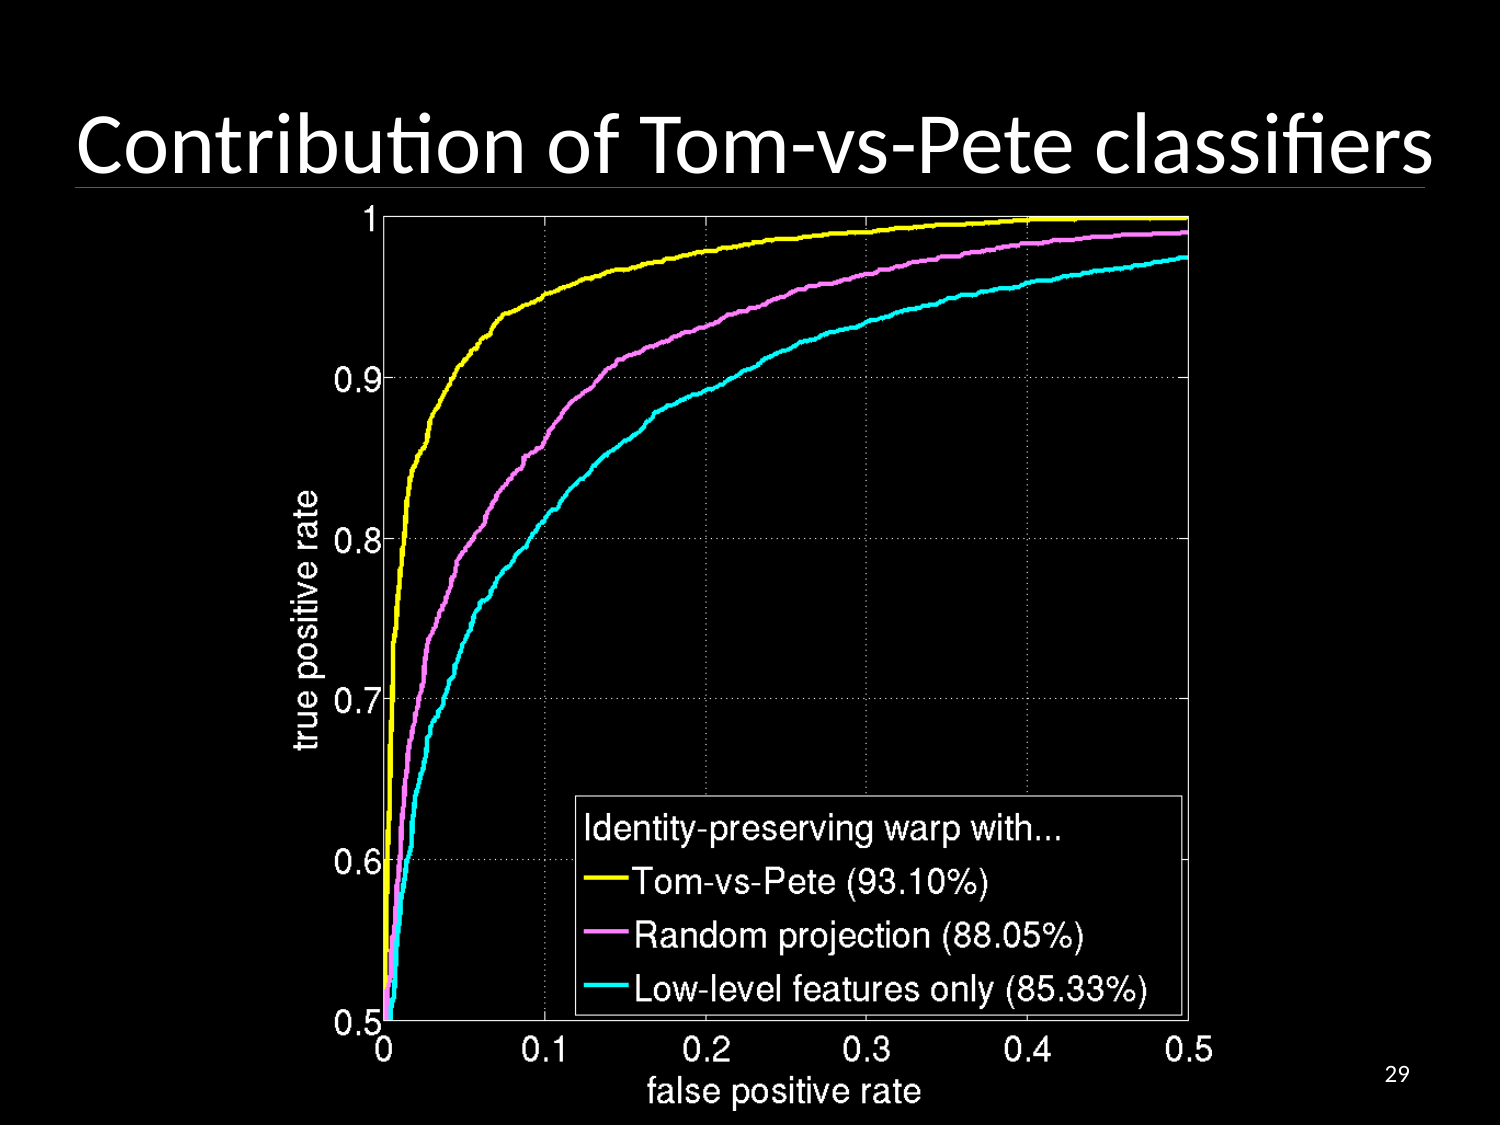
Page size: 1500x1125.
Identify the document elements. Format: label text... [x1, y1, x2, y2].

slide_number 29 [1216, 1042, 1425, 1103]
picture [289, 204, 1212, 1112]
title Contribution of Tom-vs-Pete classifiers [62, 45, 1450, 233]
